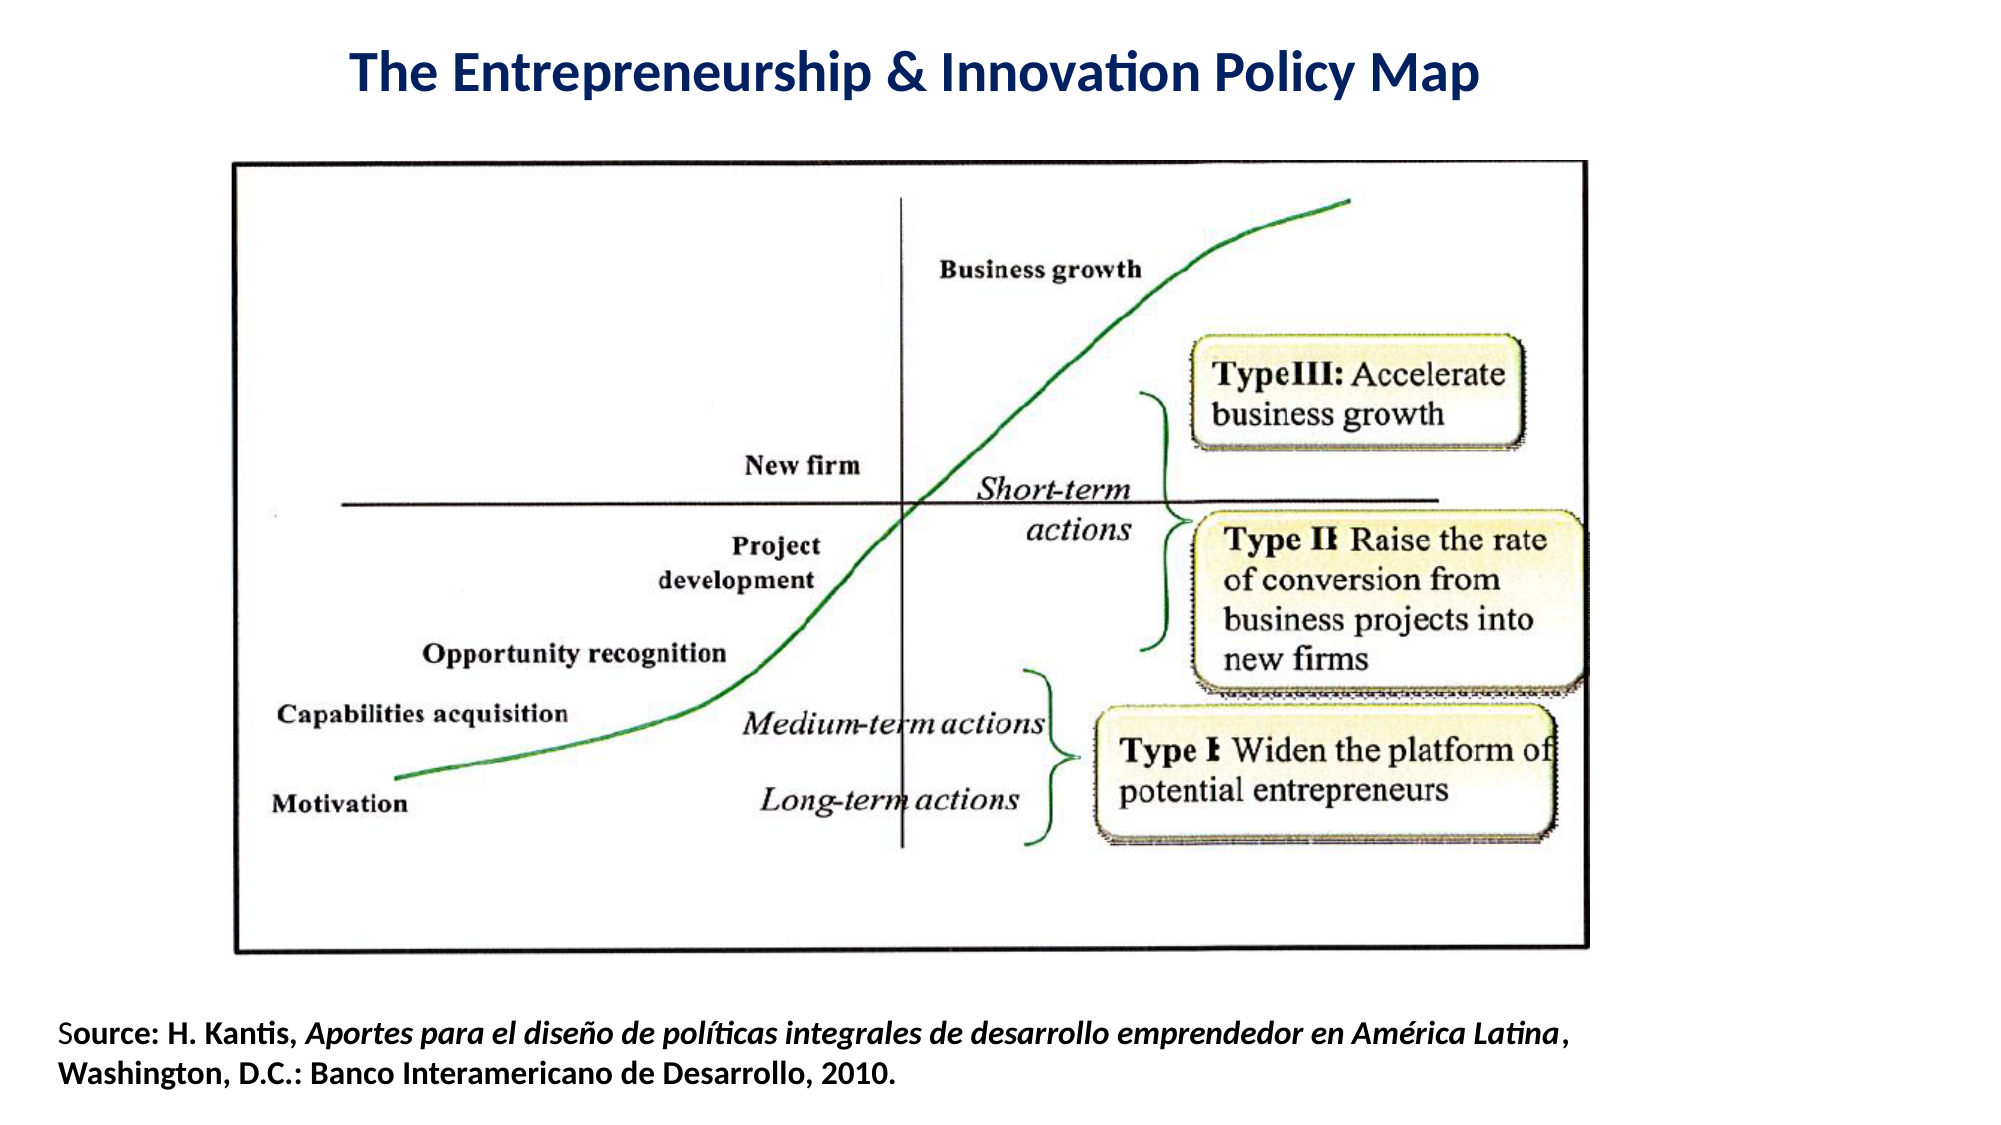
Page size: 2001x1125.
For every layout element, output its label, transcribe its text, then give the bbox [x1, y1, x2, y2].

picture [229, 160, 1590, 956]
text_box Source: H. Kantis, Aportes para el diseño de políticas integrales de desarrollo emprendedor en América Latina, Washington, D.C.: Banco Interamericano de Desarrollo, 2010. [43, 1003, 1734, 1099]
text_box The Entrepreneurship & Innovation Policy Map [287, 25, 1544, 160]
